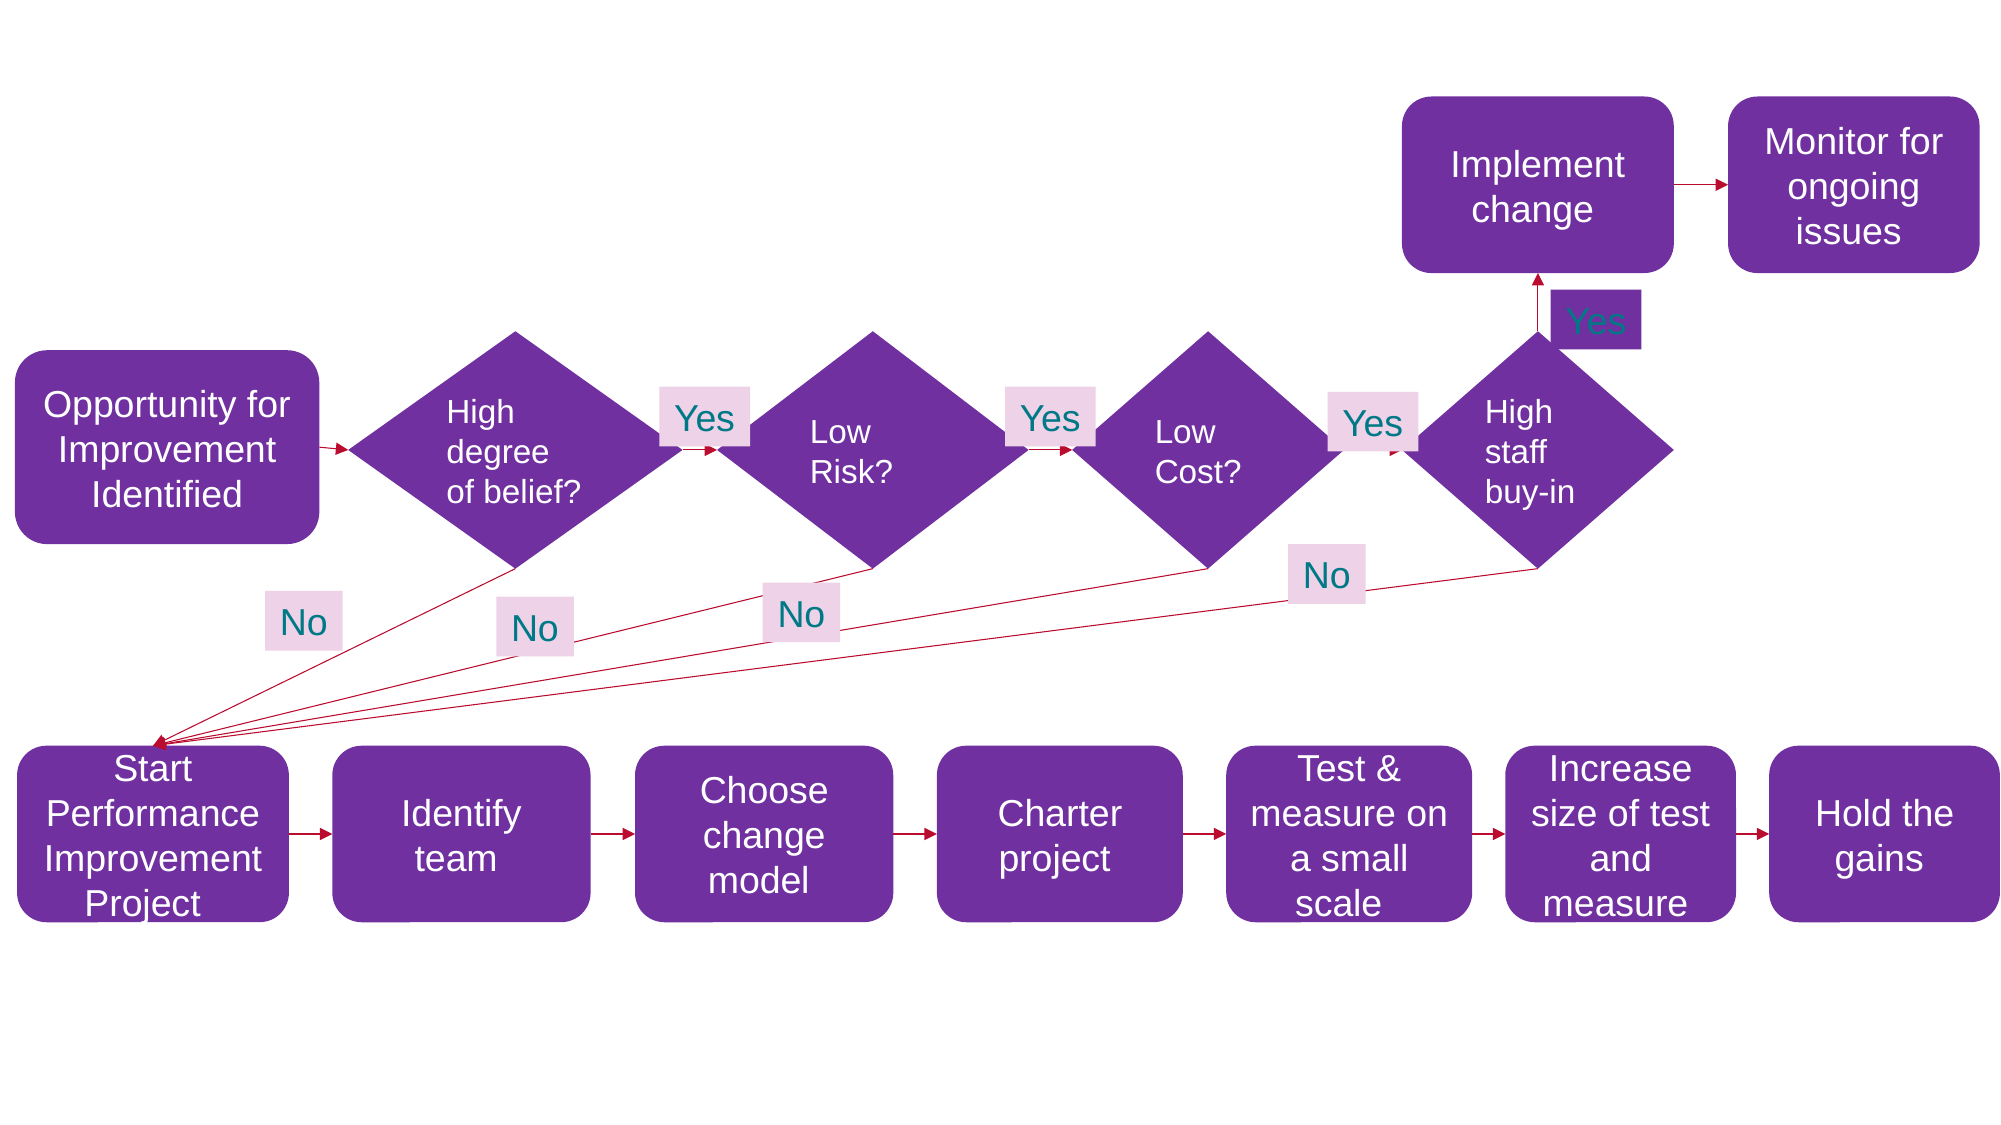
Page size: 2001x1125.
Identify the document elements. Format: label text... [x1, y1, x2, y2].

text_box Identify team [331, 746, 592, 924]
text_box Low Risk? [716, 329, 1031, 568]
text_box Yes [659, 386, 751, 447]
text_box Yes [1327, 391, 1419, 452]
text_box Hold the gains [1768, 744, 2000, 924]
text_box Low Cost? [1071, 329, 1344, 568]
text_box High degree of belief? [347, 329, 685, 568]
text_box Yes [1550, 289, 1642, 350]
text_box Opportunity for Improvement Identified [13, 349, 321, 546]
text_box High staff buy-in [1402, 330, 1676, 570]
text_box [152, 568, 1538, 746]
text_box Start Performance Improvement Project [16, 744, 290, 924]
text_box Increase size of test and measure [1504, 744, 1738, 924]
text_box No [1288, 544, 1366, 568]
text_box Monitor for ongoing issues [1727, 95, 1981, 275]
text_box Charter project [935, 746, 1184, 924]
text_box Implement change [1400, 95, 1675, 275]
text_box Test & measure on a small scale [1225, 746, 1474, 924]
text_box Choose change model [633, 746, 895, 924]
text_box Yes [1005, 386, 1096, 447]
